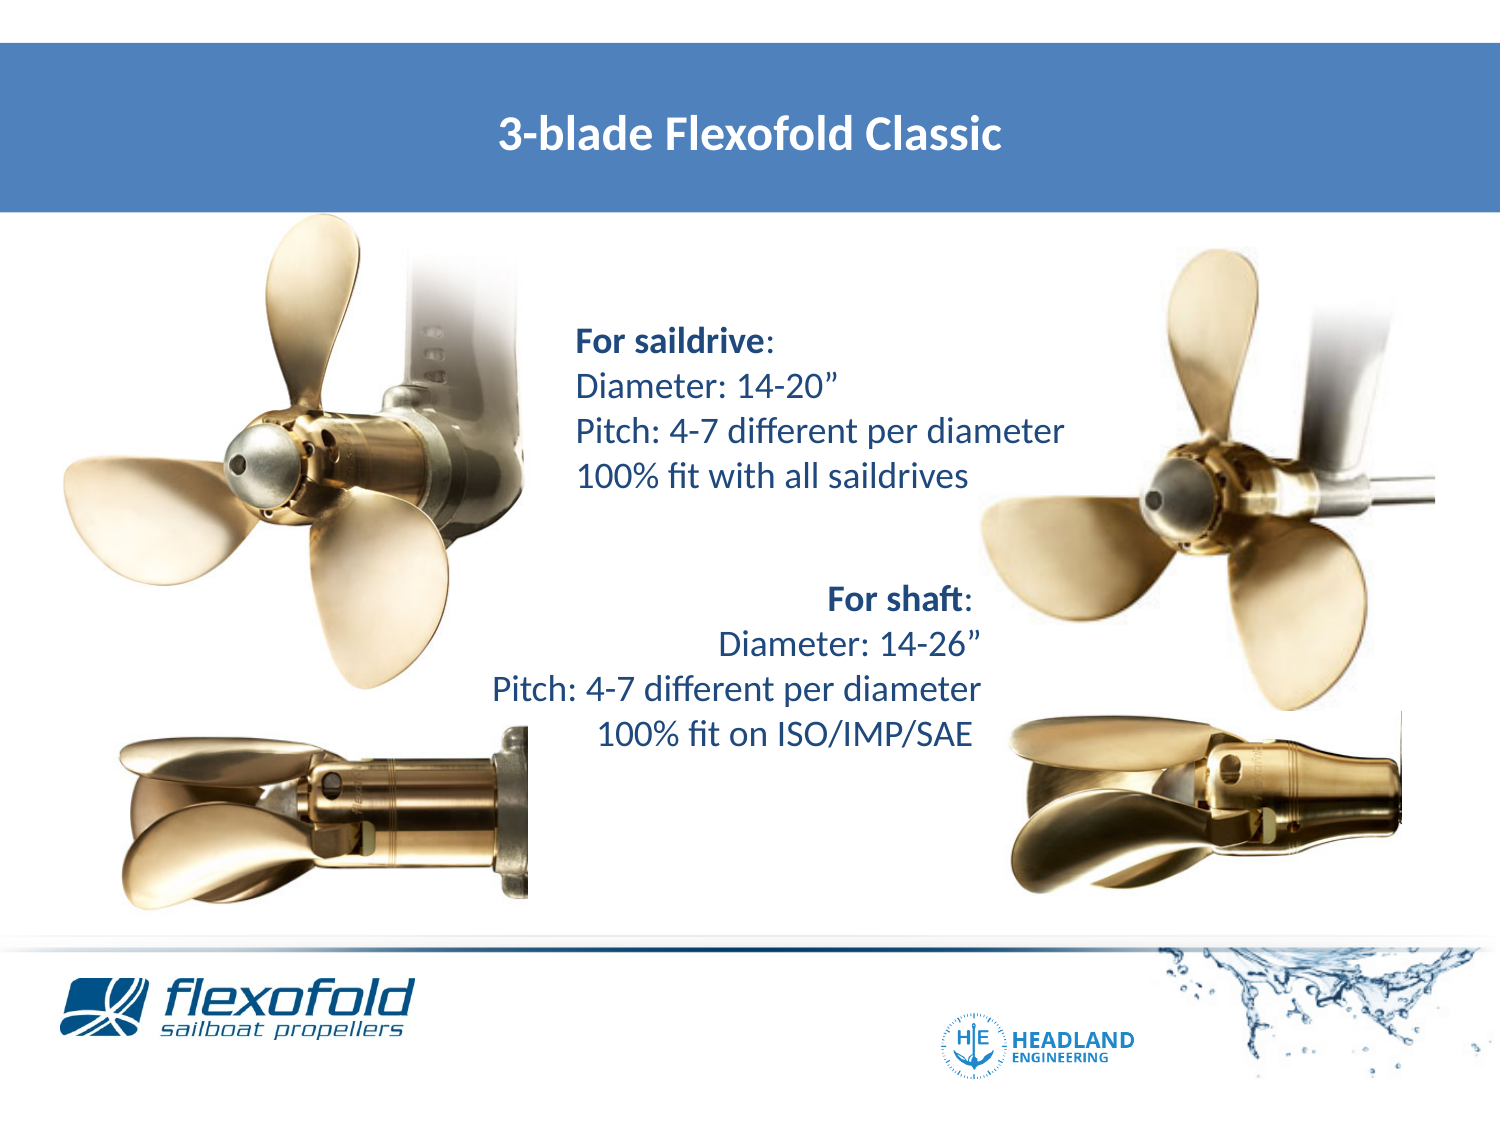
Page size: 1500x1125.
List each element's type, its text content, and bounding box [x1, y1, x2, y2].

picture [45, 198, 531, 703]
text_box 3-blade Flexofold Classic [0, 42, 1500, 213]
text_box For saildrive: Diameter: 14-20” Pitch: 4-7 different per diameter 100% fit with all saildrives [560, 308, 957, 504]
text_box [0, 934, 1496, 1084]
picture [938, 1003, 1137, 1088]
picture [112, 714, 529, 934]
picture [962, 231, 1436, 911]
text_box For shaft: Diameter: 14-26” Pitch: 4-7 different per diameter 100% fit on ISO/IMP/SAE [406, 566, 991, 762]
